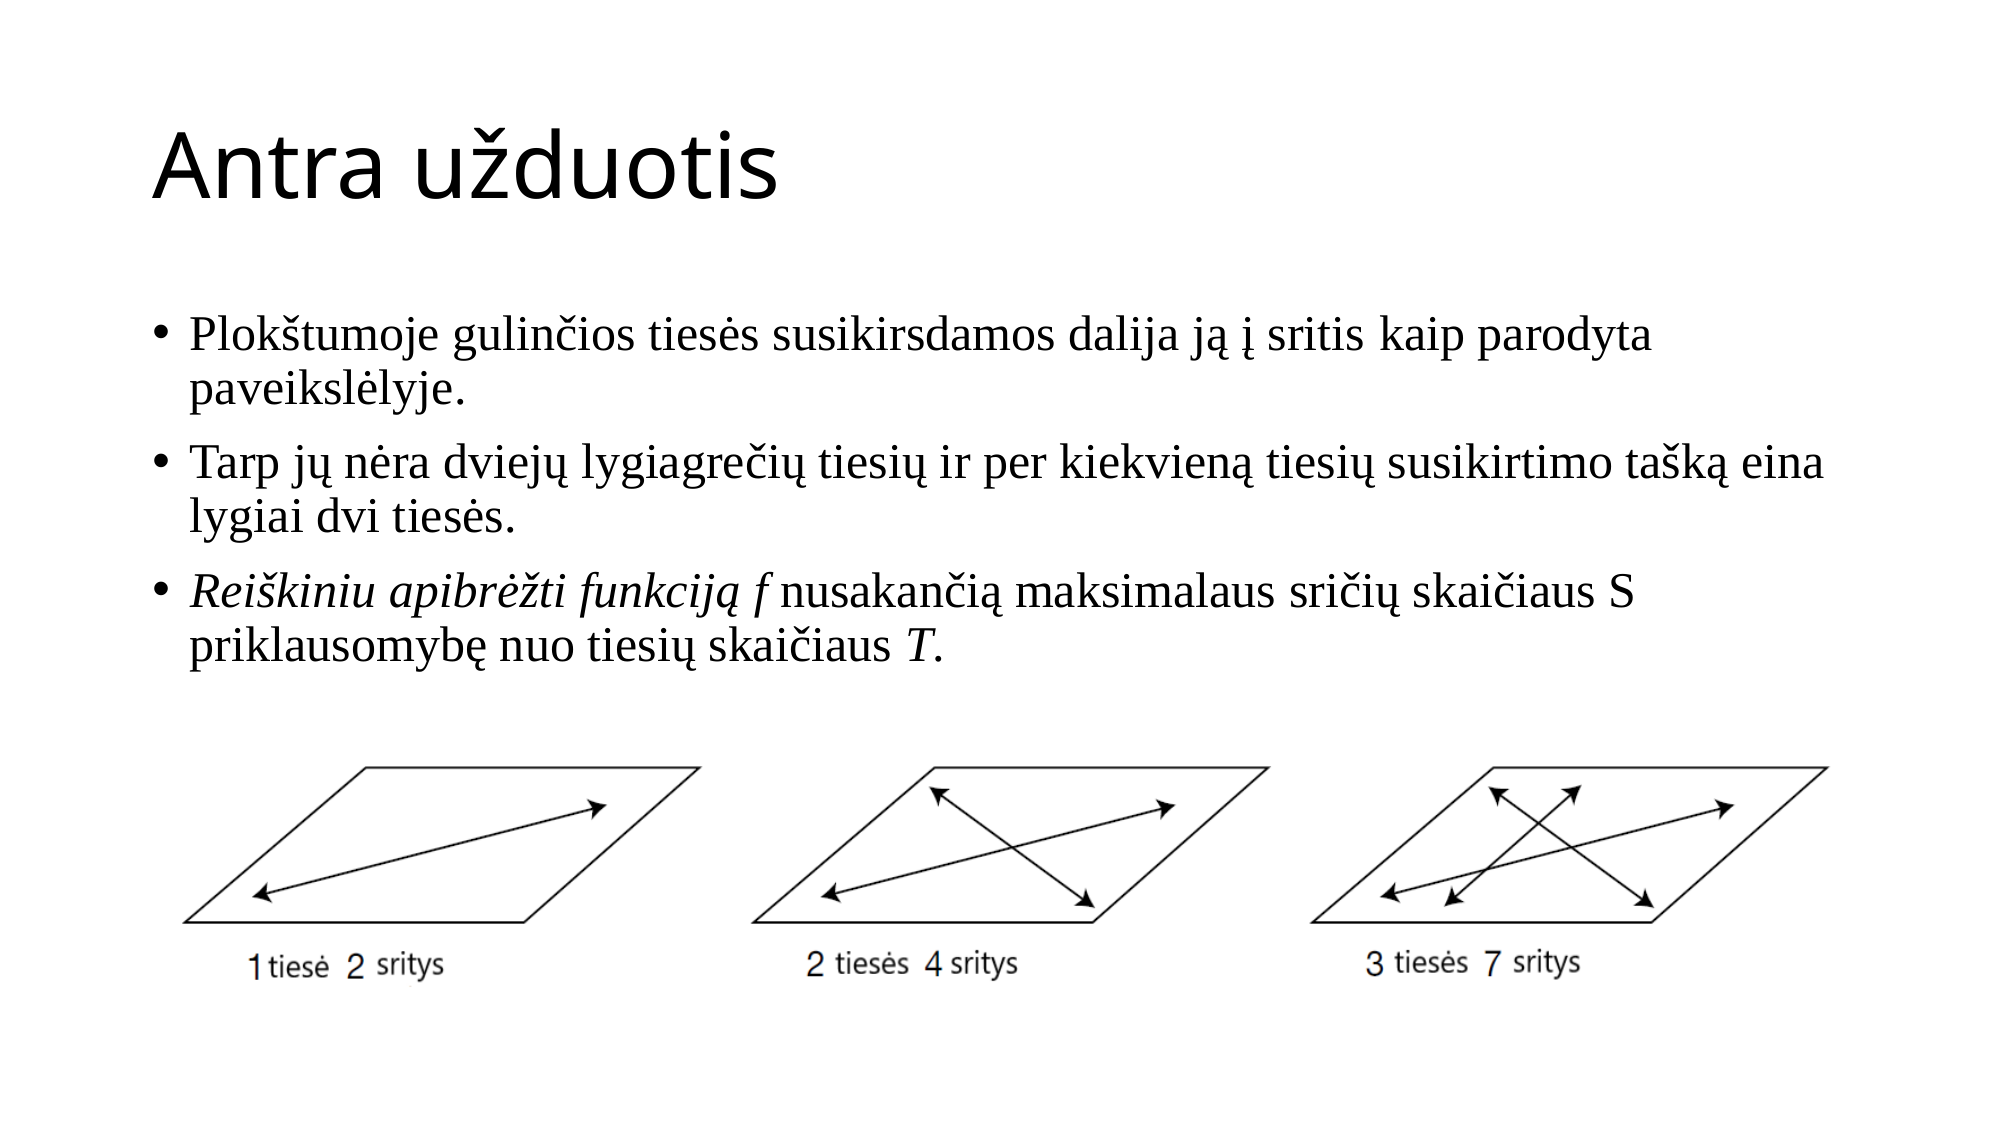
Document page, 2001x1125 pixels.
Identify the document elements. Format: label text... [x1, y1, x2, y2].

picture [155, 728, 1863, 1036]
list Plokštumoje gulinčios tiesės susikirsdamos dalija ją į sritis kaip parodyta paveikslėlyje. Tarp jų nėra dviejų lygiagrečių tiesių ir per kiekvieną tiesių susikirtimo tašką eina lygiai dvi tiesės. Reiškiniu apibrėžti funkciją f nusakančią maksimalaus sričių skaičiaus S priklausomybę nuo tiesių skaičiaus T. [137, 299, 1863, 1014]
title Antra užduotis [137, 59, 1863, 278]
